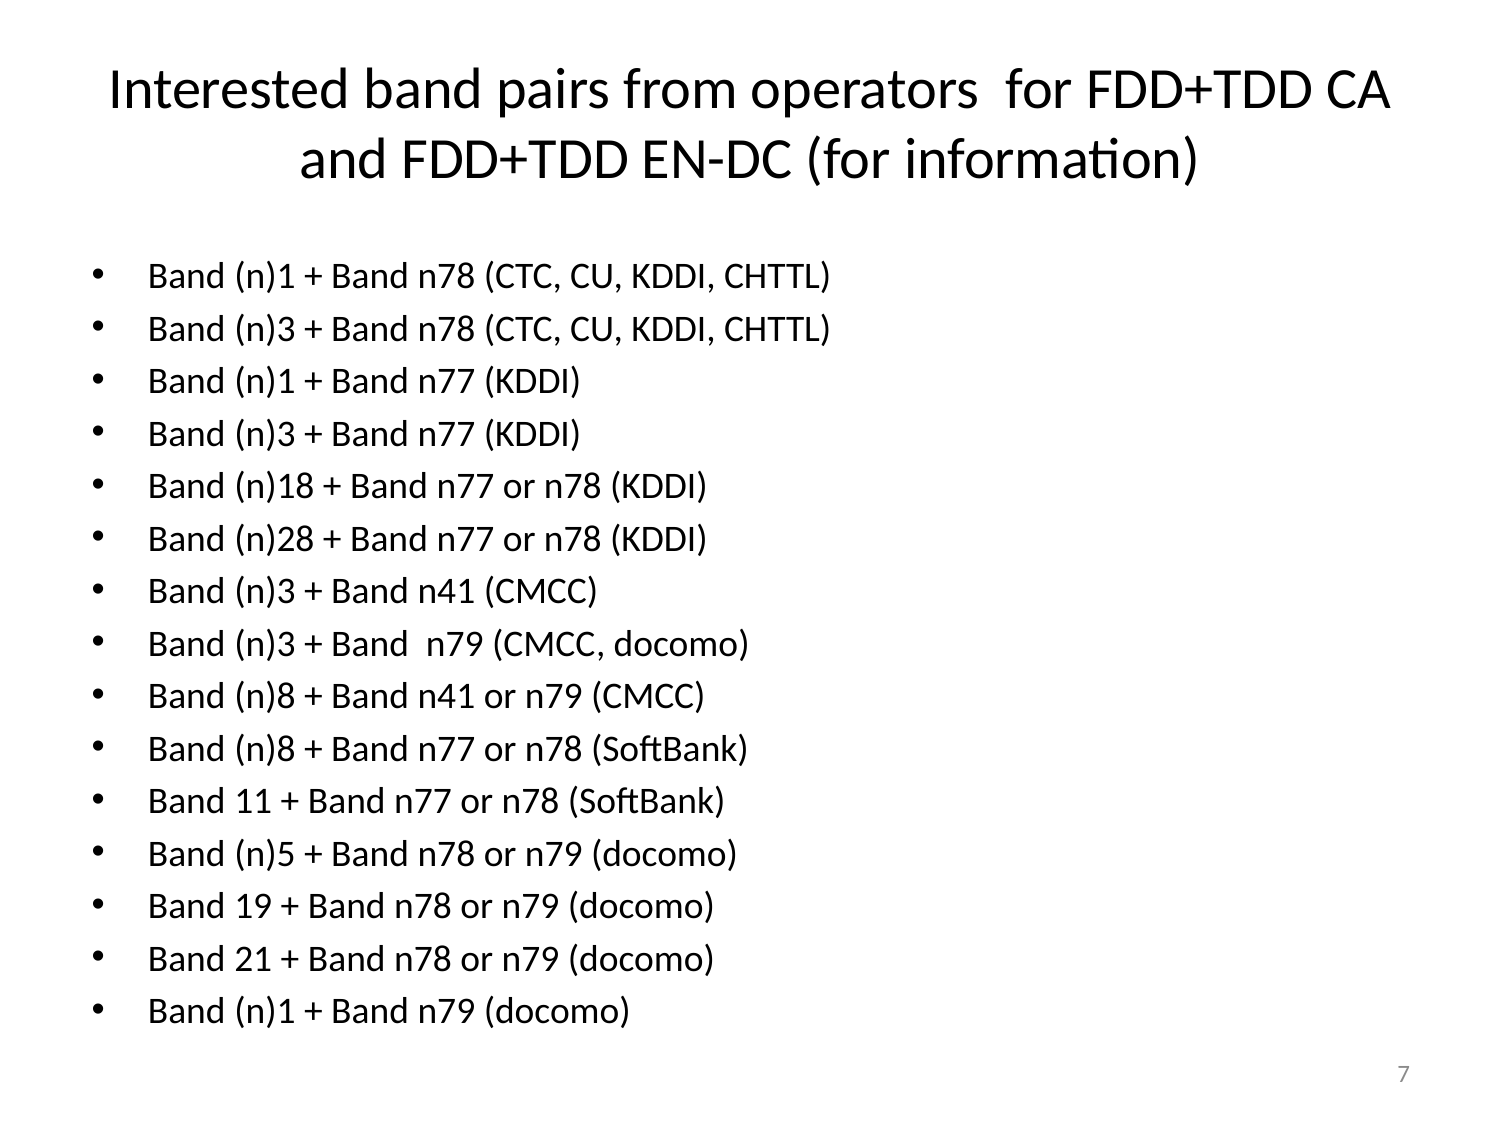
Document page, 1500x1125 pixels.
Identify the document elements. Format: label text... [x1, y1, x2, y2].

slide_number 7 [1074, 1042, 1425, 1103]
title Interested band pairs from operators for FDD+TDD CA and FDD+TDD EN-DC (for information) [75, 56, 1425, 185]
list Band (n)1 + Band n78 (CTC, CU, KDDI, CHTTL) Band (n)3 + Band n78 (CTC, CU, KDDI, CHTTL) Band (n)1 + Band n77 (KDDI) Band (n)3 + Band n77 (KDDI) Band (n)18 + Band n77 or n78 (KDDI) Band (n)28 + Band n77 or n78 (KDDI) Band (n)3 + Band n41 (CMCC) Band (n)3 + Band n79 (CMCC, docomo) Band (n)8 + Band n41 or n79 (CMCC) Band (n)8 + Band n77 or n78 (SoftBank) Band 11 + Band n77 or n78 (SoftBank) Band (n)5 + Band n78 or n79 (docomo) Band 19 + Band n78 or n79 (docomo) Band 21 + Band n78 or n79 (docomo) Band (n)1 + Band n79 (docomo) [76, 243, 1425, 1094]
